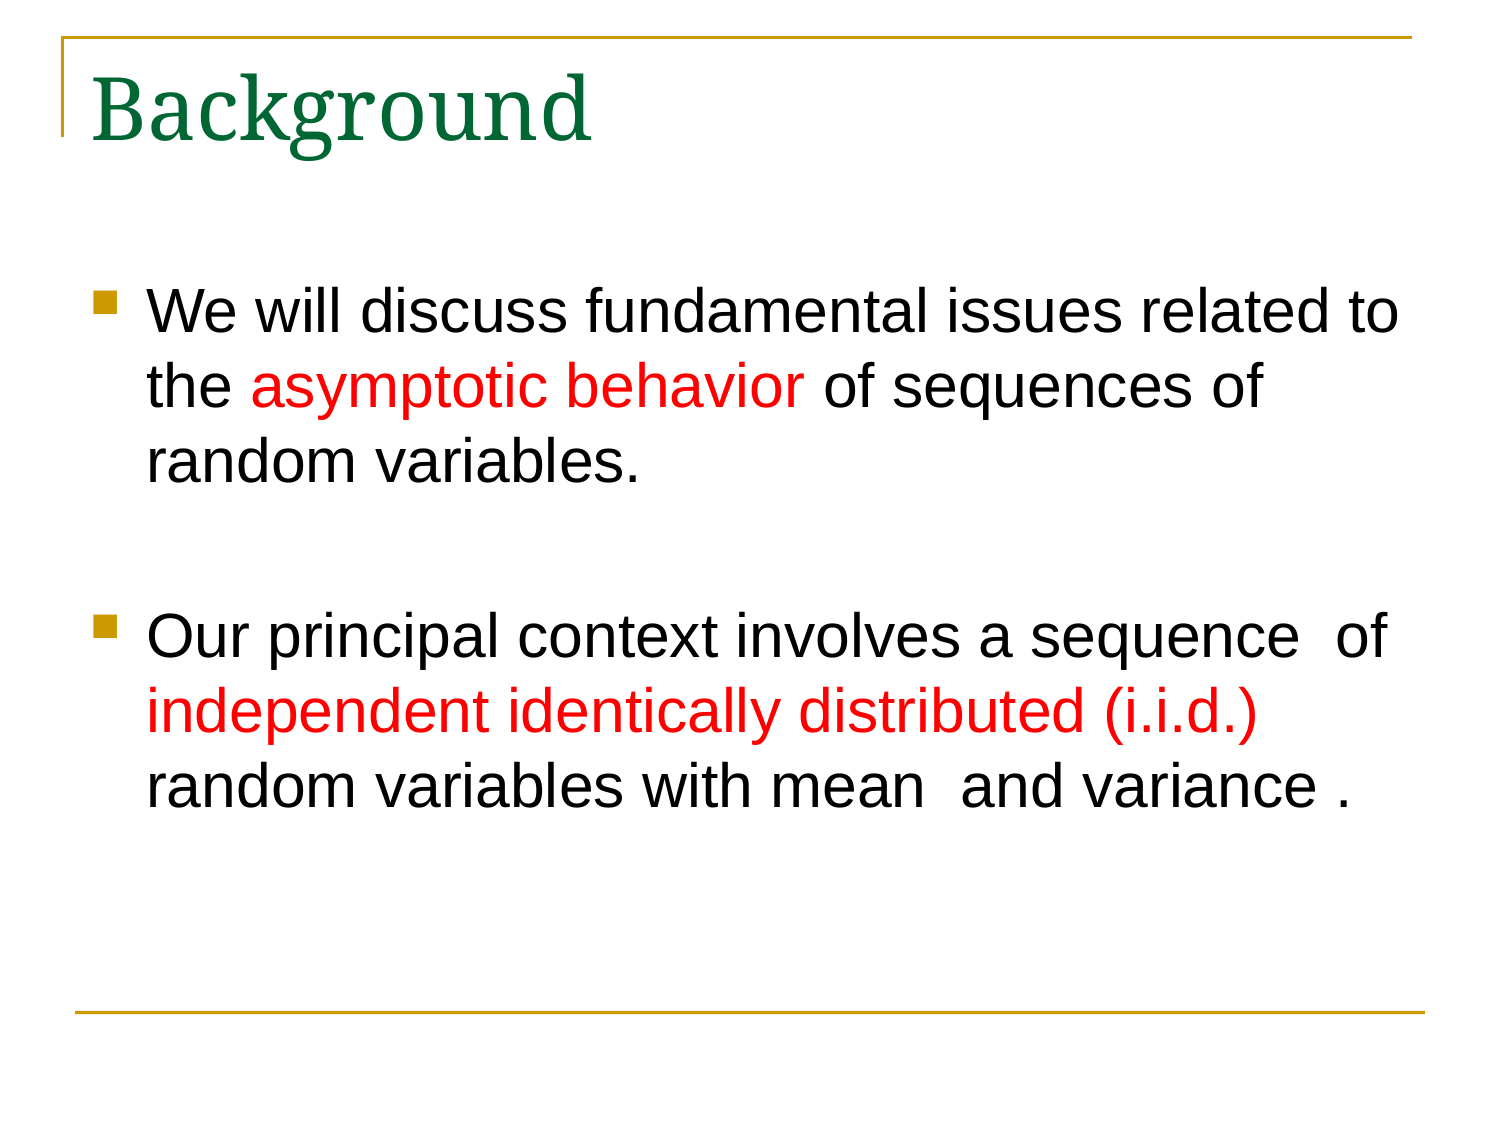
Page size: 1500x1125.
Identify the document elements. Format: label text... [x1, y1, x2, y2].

title Background [75, 45, 1425, 233]
